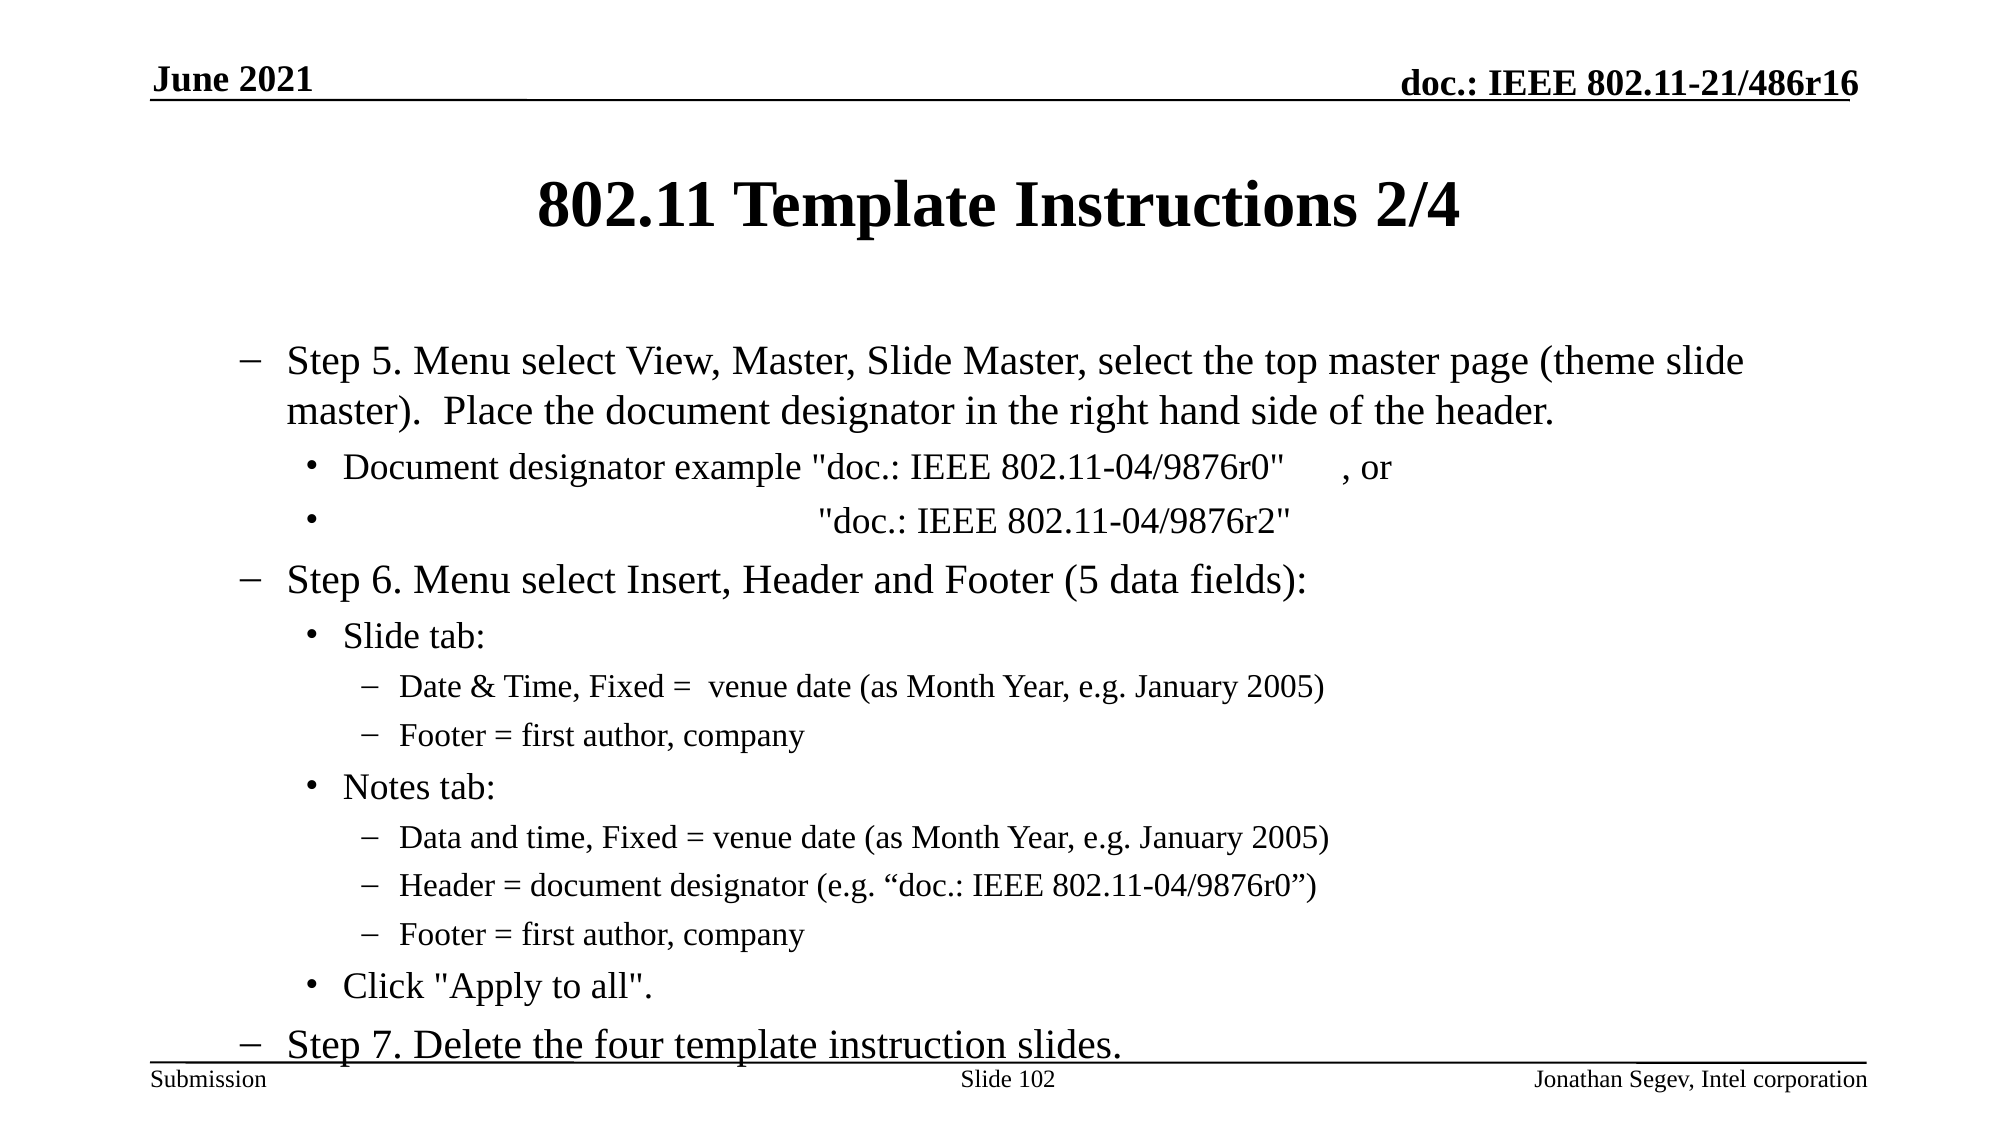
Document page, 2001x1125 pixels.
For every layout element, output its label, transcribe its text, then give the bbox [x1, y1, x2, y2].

slide_number Slide 102 [950, 1061, 1067, 1123]
title 802.11 Template Instructions 2/4 [149, 112, 1850, 288]
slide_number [152, 54, 563, 100]
list Step 5. Menu select View, Master, Slide Master, select the top master page (theme slide master). Place the document designator in the right hand side of the header. Document designator example "doc.: IEEE 802.11-04/9876r0" , or "doc.: IEEE 802.11-04/9876r2" Step 6. Menu select Insert, Header and Footer (5 data fields): Slide tab: Date & Time, Fixed = venue date (as Month Year, e.g. January 2005) Footer = first author, company Notes tab: Data and time, Fixed = venue date (as Month Year, e.g. January 2005) Header = document designator (e.g. “doc.: IEEE 802.11-04/9876r0”) Footer = first author, company Click "Apply to all". Step 7. Delete the four template instruction slides. [149, 324, 1850, 1000]
footer Jonathan Segev, Intel corporation [1171, 1061, 1869, 1093]
